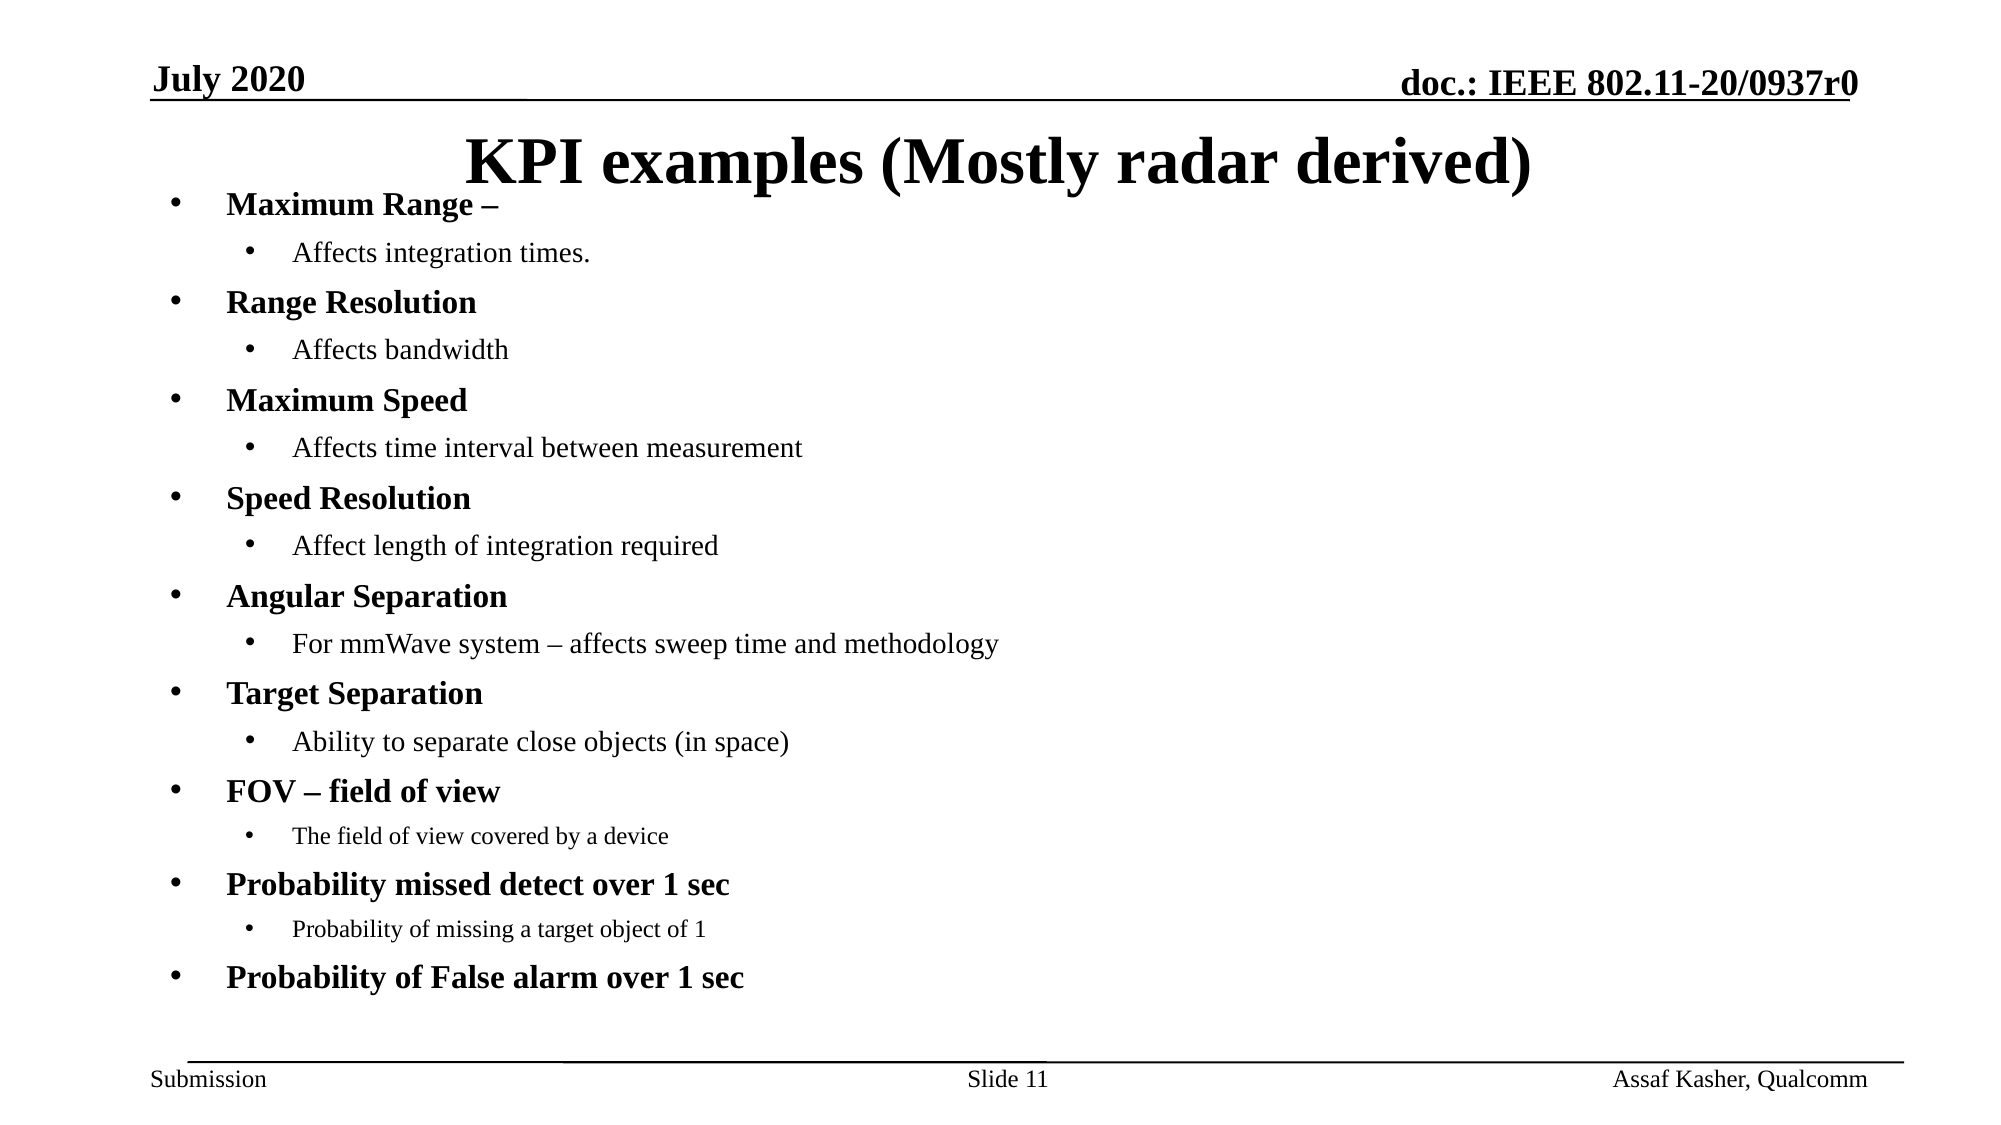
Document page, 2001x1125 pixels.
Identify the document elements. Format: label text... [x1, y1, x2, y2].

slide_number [152, 54, 563, 100]
footer Assaf Kasher, Qualcomm [1171, 1061, 1869, 1093]
list Maximum Range – Affects integration times. Range Resolution Affects bandwidth Maximum Speed Affects time interval between measurement Speed Resolution Affect length of integration required Angular Separation For mmWave system – affects sweep time and methodology Target Separation Ability to separate close objects (in space) FOV – field of view The field of view covered by a device Probability missed detect over 1 sec Probability of missing a target object of 1 Probability of False alarm over 1 sec [154, 174, 1856, 850]
title KPI examples (Mostly radar derived) [149, 112, 1850, 201]
slide_number Slide 11 [950, 1061, 1067, 1123]
